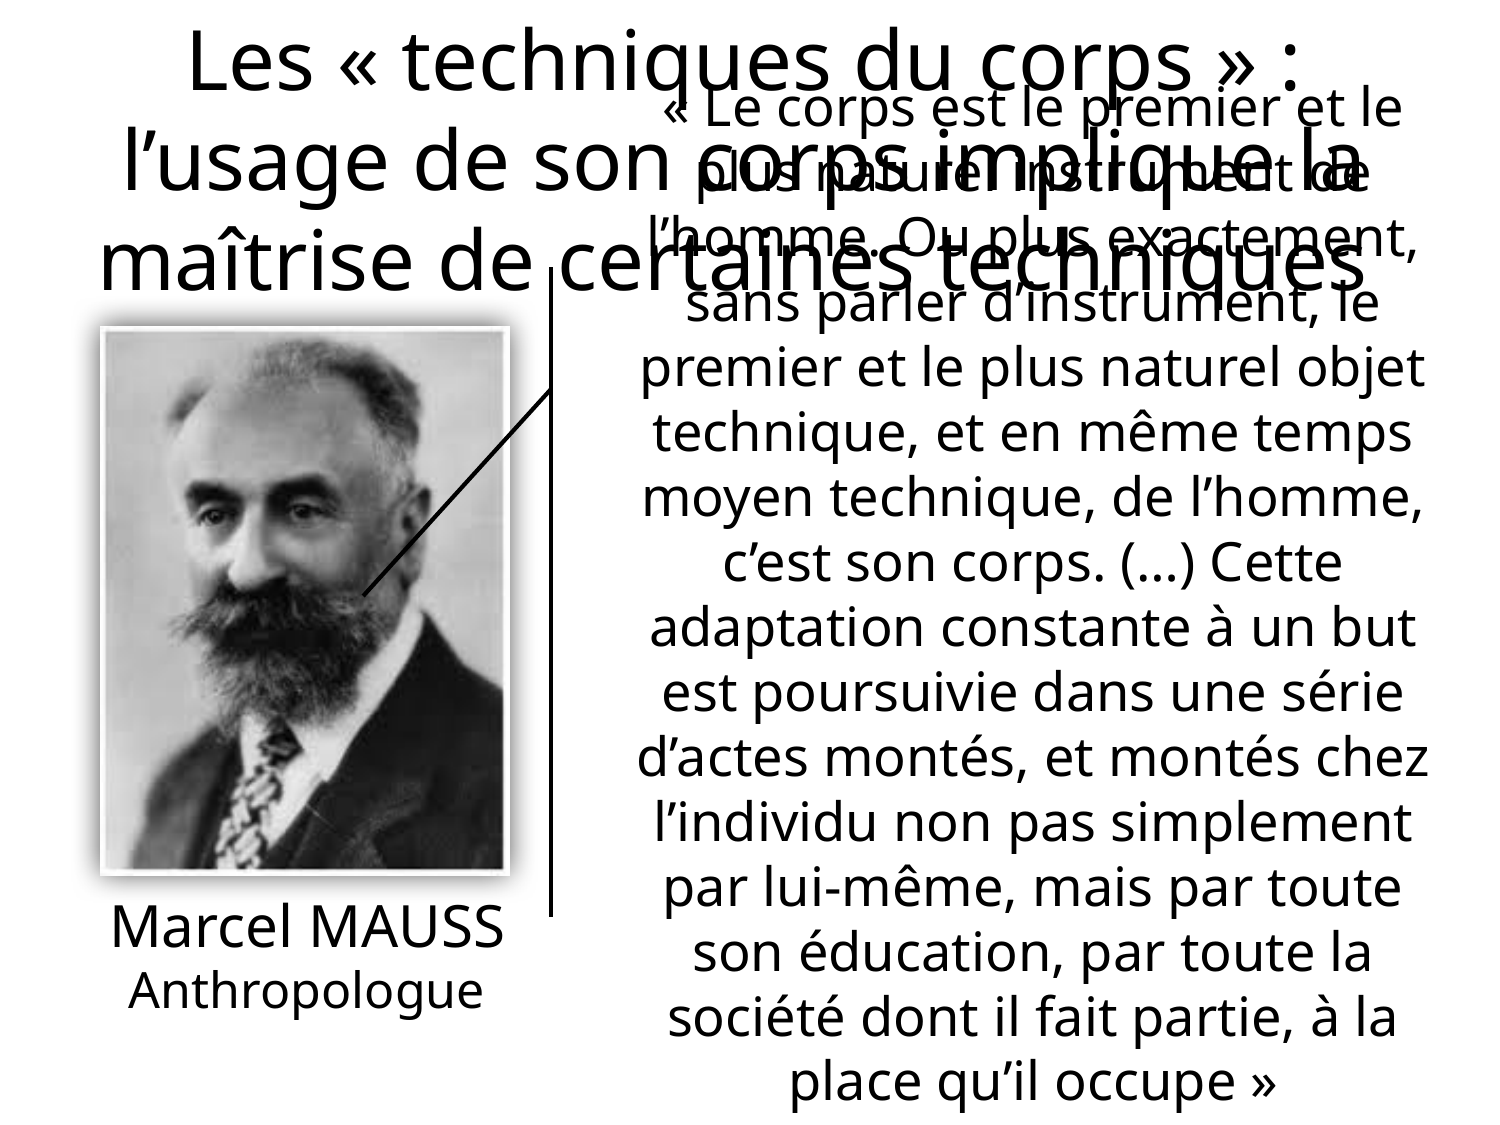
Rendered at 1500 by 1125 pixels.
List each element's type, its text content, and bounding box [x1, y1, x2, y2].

text_box « Le corps est le premier et le plus naturel instrument de l’homme. Ou plus exactement, sans parler d’instrument, le premier et le plus naturel objet technique, et en même temps moyen technique, de l’homme, c’est son corps. (…) Cette adaptation constante à un but est poursuivie dans une série d’actes montés, et montés chez l’individu non pas simplement par lui-même, mais par toute son éducation, par toute la société dont il fait partie, à la place qu’il occupe » [516, 267, 553, 881]
picture [100, 325, 511, 876]
text_box « Le corps est le premier et le plus naturel instrument de l’homme. Ou plus exactement, sans parler d’instrument, le premier et le plus naturel objet technique, et en même temps moyen technique, de l’homme, c’est son corps. (…) Cette adaptation constante à un but est poursuivie dans une série d’actes montés, et montés chez l’individu non pas simplement par lui-même, mais par toute son éducation, par toute la société dont il fait partie, à la place qu’il occupe » [620, 267, 1447, 917]
text_box Marcel MAUSS Anthropologue [53, 881, 561, 1097]
text_box Les « techniques du corps » : l’usage de son corps implique la maîtrise de certaines techniques [64, 0, 1424, 315]
